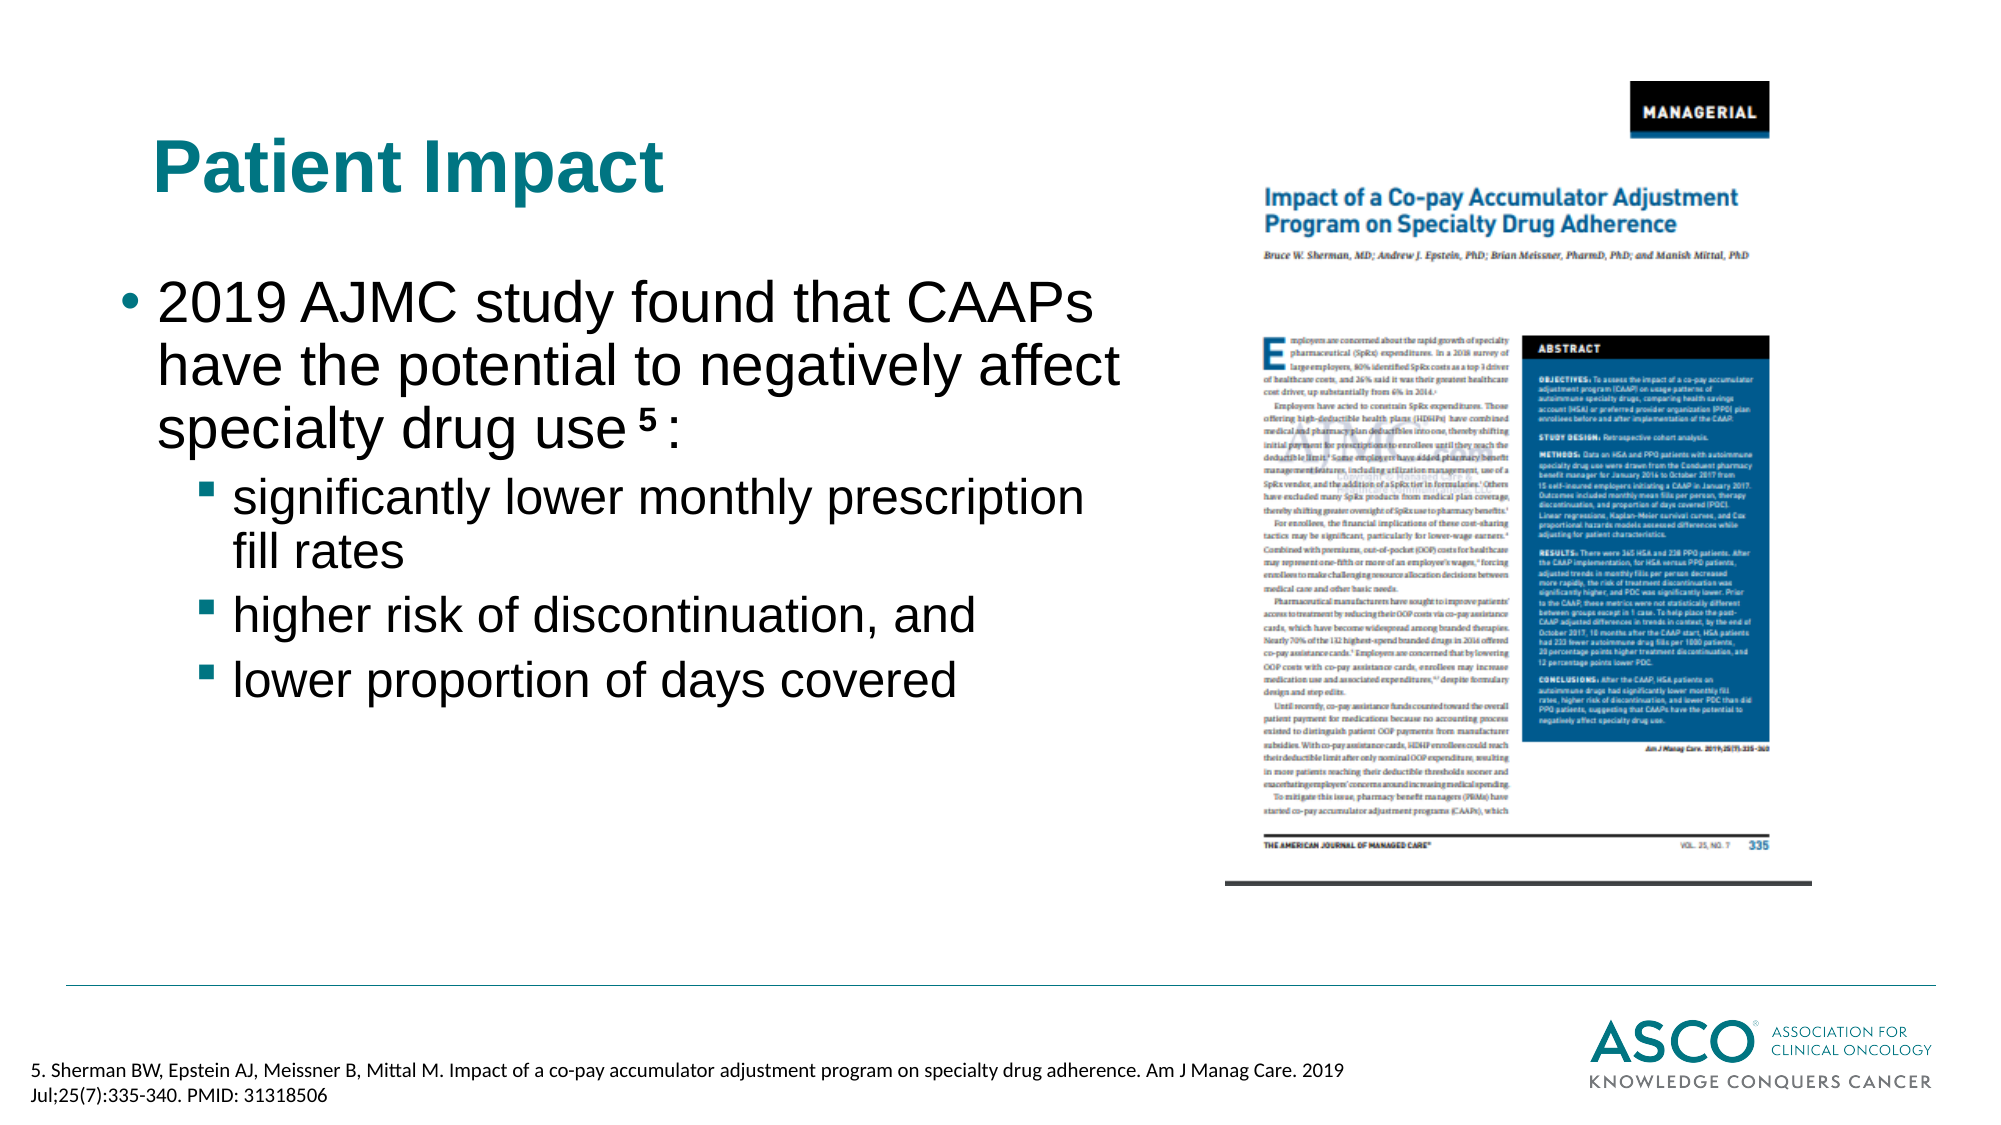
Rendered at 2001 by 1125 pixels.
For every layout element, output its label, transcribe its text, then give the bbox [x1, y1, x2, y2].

list 2019 AJMC study found that CAAPs have the potential to negatively affect specialty drug use 5 : significantly lower monthly prescription fill rates higher risk of discontinuation, and lower proportion of days covered [100, 262, 1154, 1005]
picture [1225, 81, 1812, 886]
text_box 5. Sherman BW, Epstein AJ, Meissner B, Mittal M. Impact of a co-pay accumulator adjustment program on specialty drug adherence. Am J Manag Care. 2019 Jul;25(7):335-340. PMID: 31318506 [15, 1049, 1379, 1115]
picture [1590, 1019, 1932, 1090]
title Patient Impact [137, 59, 1863, 278]
